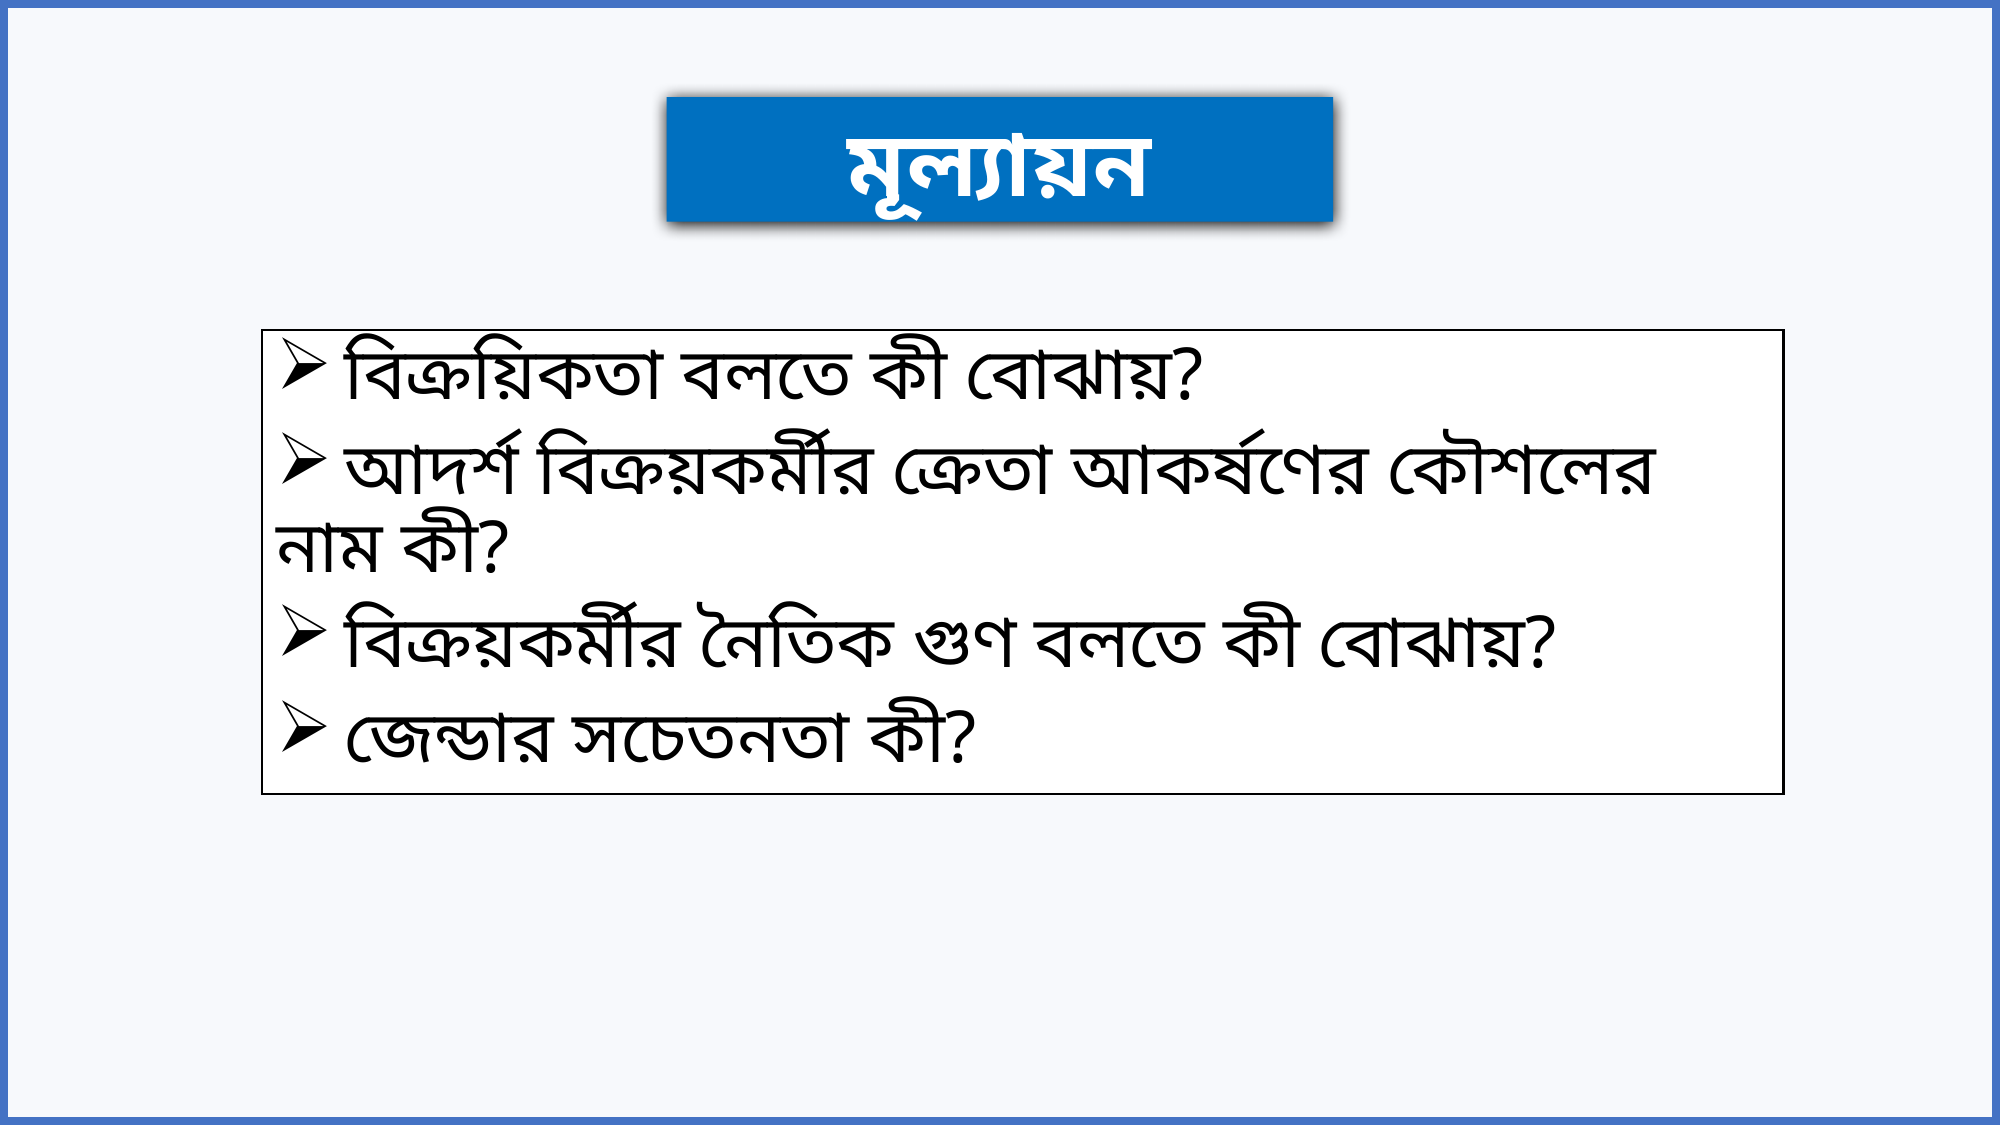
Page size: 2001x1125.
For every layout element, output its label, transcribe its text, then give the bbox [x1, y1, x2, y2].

text_box মূল্যায়ন [666, 96, 1334, 222]
text_box বিক্রয়িকতা বলতে কী বোঝায়? আদর্শ বিক্রয়কর্মীর ক্রেতা আকর্ষণের কৌশলের নাম কী? বিক্রয়কর্মীর নৈতিক গুণ বলতে কী বোঝায়? জেন্ডার সচেতনতা কী? [261, 329, 1785, 795]
text_box [0, 0, 2000, 1125]
